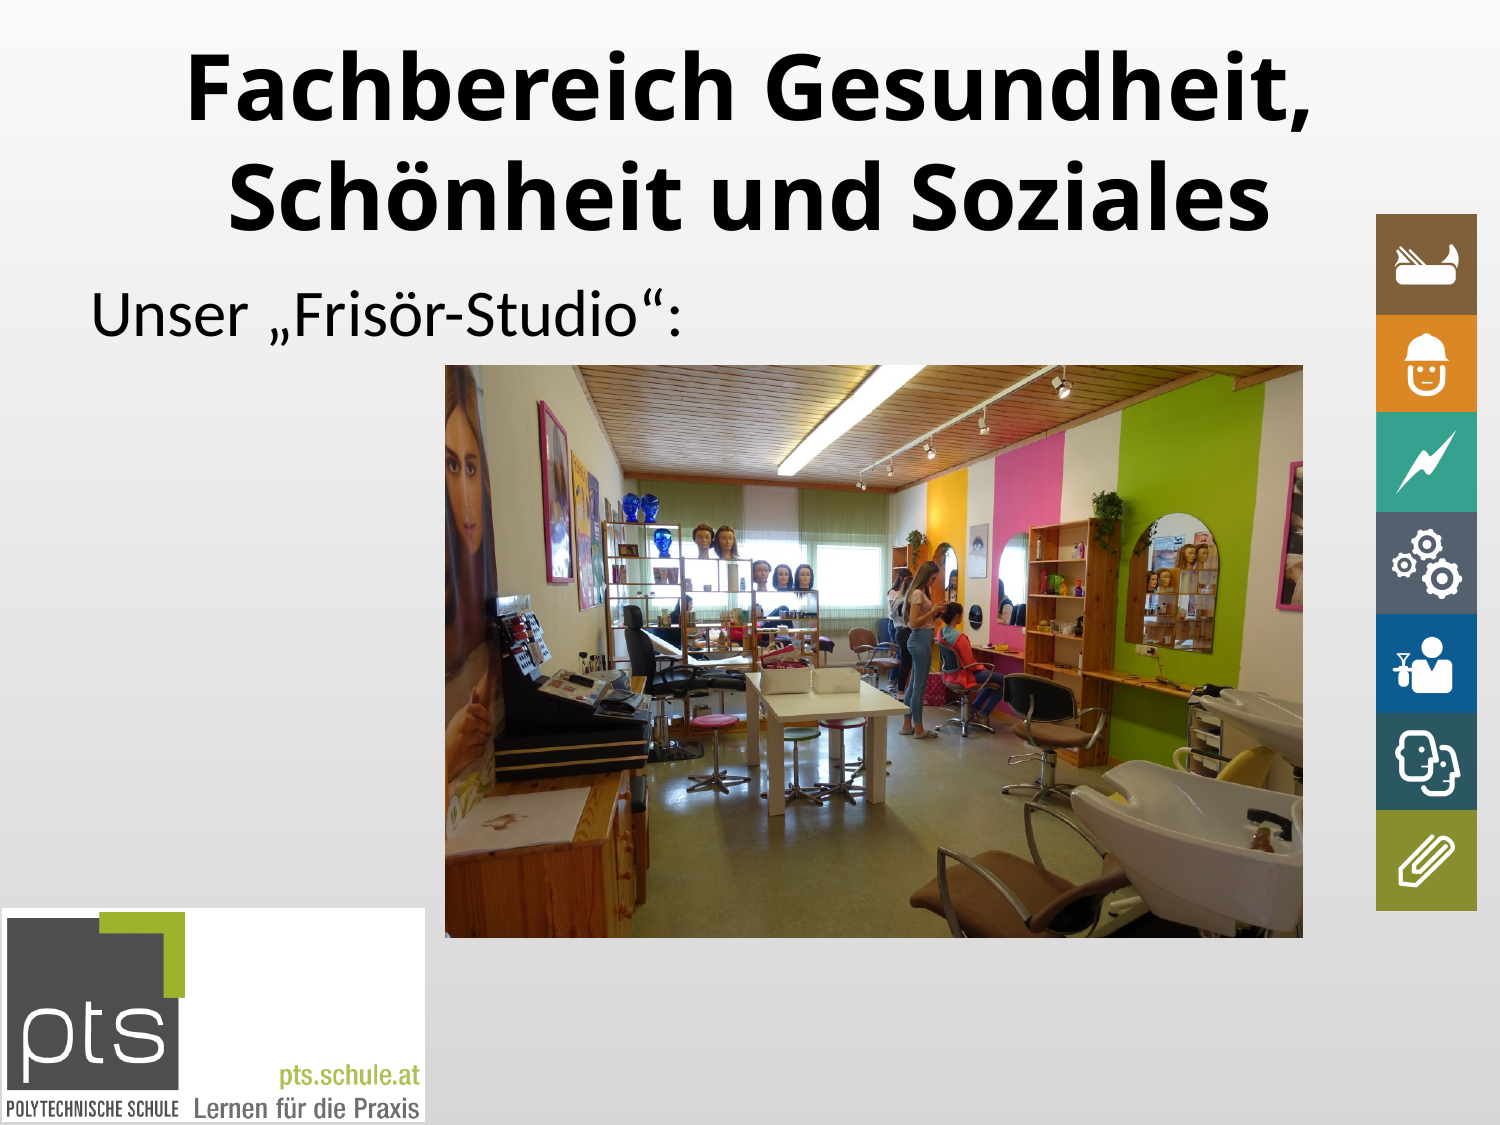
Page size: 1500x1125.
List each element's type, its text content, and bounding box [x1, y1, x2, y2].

picture [1376, 214, 1477, 911]
picture [445, 365, 1303, 938]
picture [2, 908, 425, 1122]
list Unser „Frisör-Studio“: [75, 262, 1353, 911]
title Fachbereich Gesundheit, Schönheit und Soziales [75, 45, 1425, 233]
